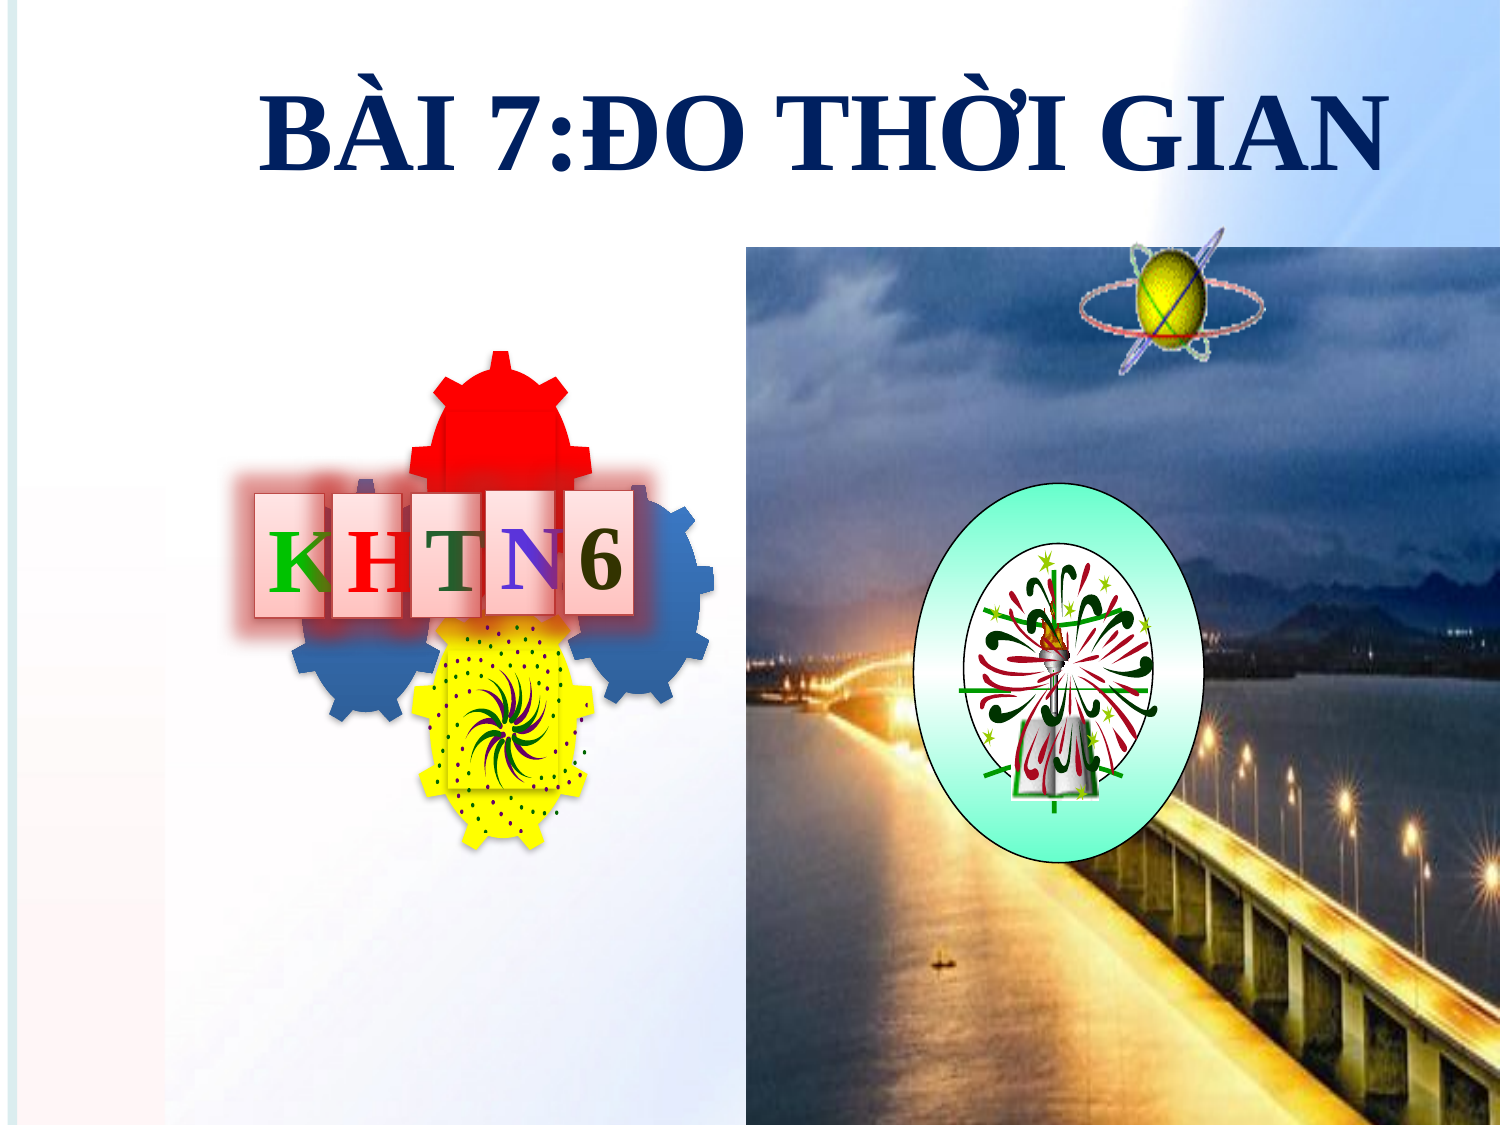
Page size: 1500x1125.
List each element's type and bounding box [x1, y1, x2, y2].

text_box [408, 349, 593, 585]
text_box [410, 586, 596, 857]
text_box [285, 477, 447, 729]
picture [16, 0, 1500, 1125]
text_box [597, 484, 716, 710]
